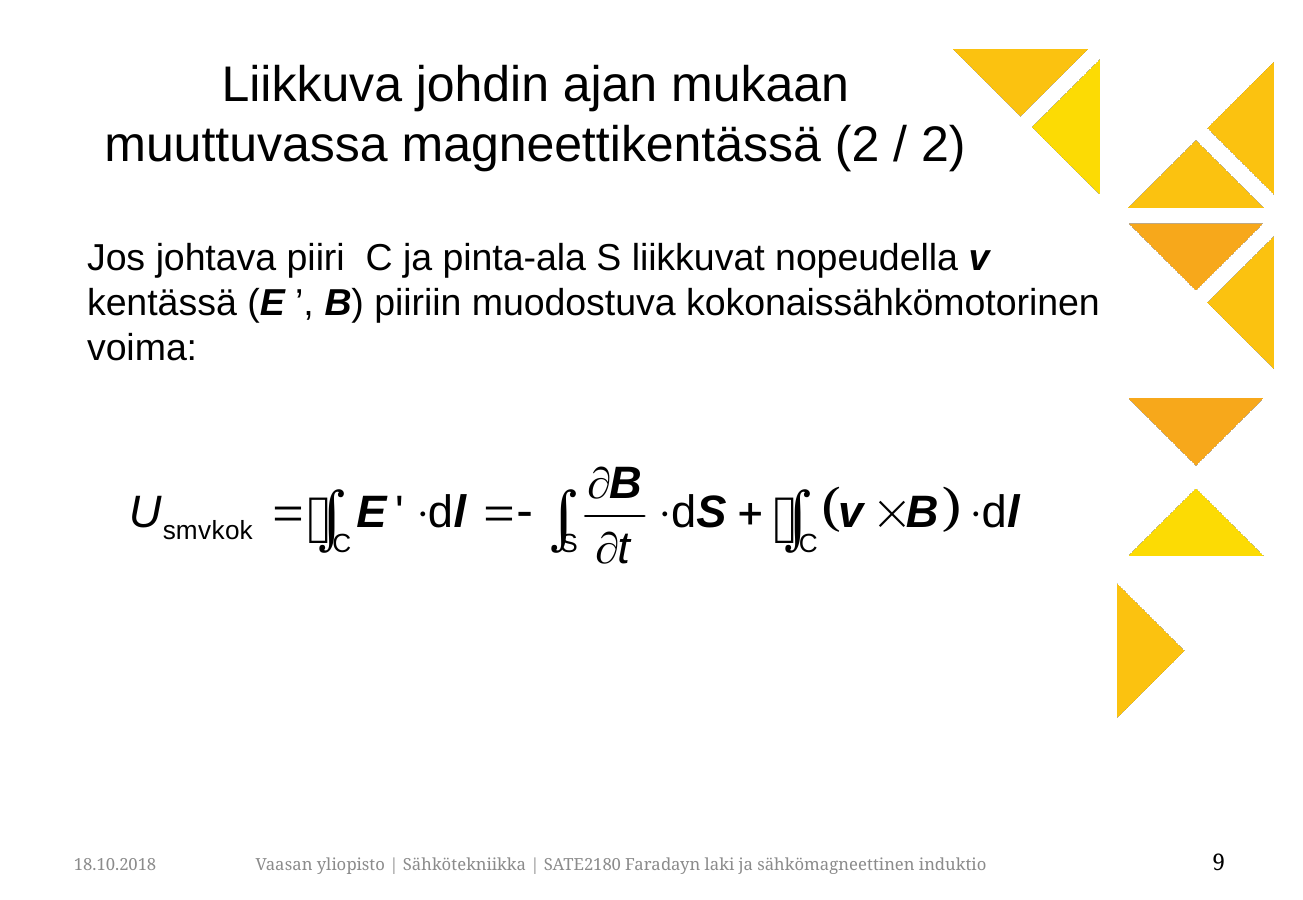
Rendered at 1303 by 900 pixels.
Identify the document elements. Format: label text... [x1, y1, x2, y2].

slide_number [60, 839, 222, 888]
slide_number 9 [1018, 839, 1239, 888]
title Liikkuva johdin ajan mukaan muuttuvassa magneettikentässä (2 / 2) [65, 36, 1006, 186]
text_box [127, 456, 1030, 571]
picture [952, 47, 1274, 720]
text_box Jos johtava piiri C ja pinta-ala S liikkuvat nopeudella v kentässä (E ’, B) piiriin muodostuva kokonaissähkömotorinen voima: [72, 225, 947, 375]
footer Vaasan yliopisto | Sähkötekniikka | SATE2180 Faradayn laki ja sähkömagneettinen induktio [225, 839, 1018, 888]
